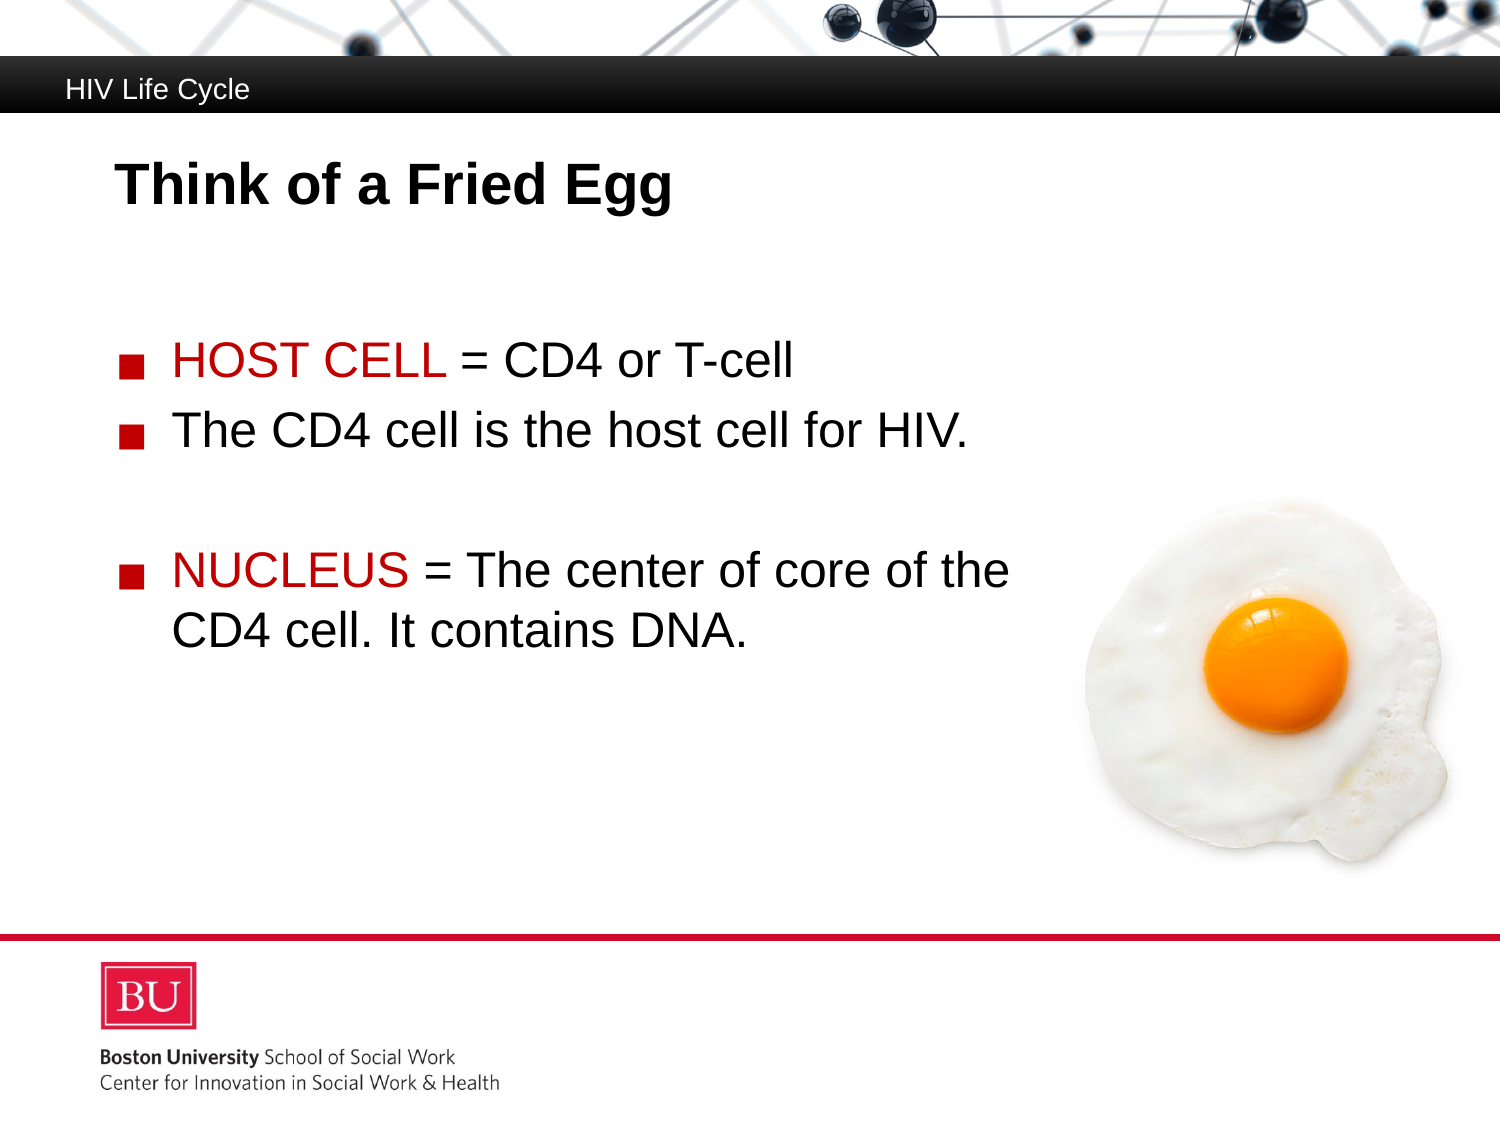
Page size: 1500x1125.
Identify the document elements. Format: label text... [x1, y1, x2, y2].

text_box HIV Life Cycle [49, 62, 267, 113]
picture [0, 0, 1500, 56]
list HOST CELL = CD4 or T-cell The CD4 cell is the host cell for HIV. NUCLEUS = The center of core of the CD4 cell. It contains DNA. [99, 320, 1059, 820]
title Think of a Fried Egg [99, 138, 1400, 252]
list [1036, 452, 1500, 916]
picture [99, 962, 500, 1095]
